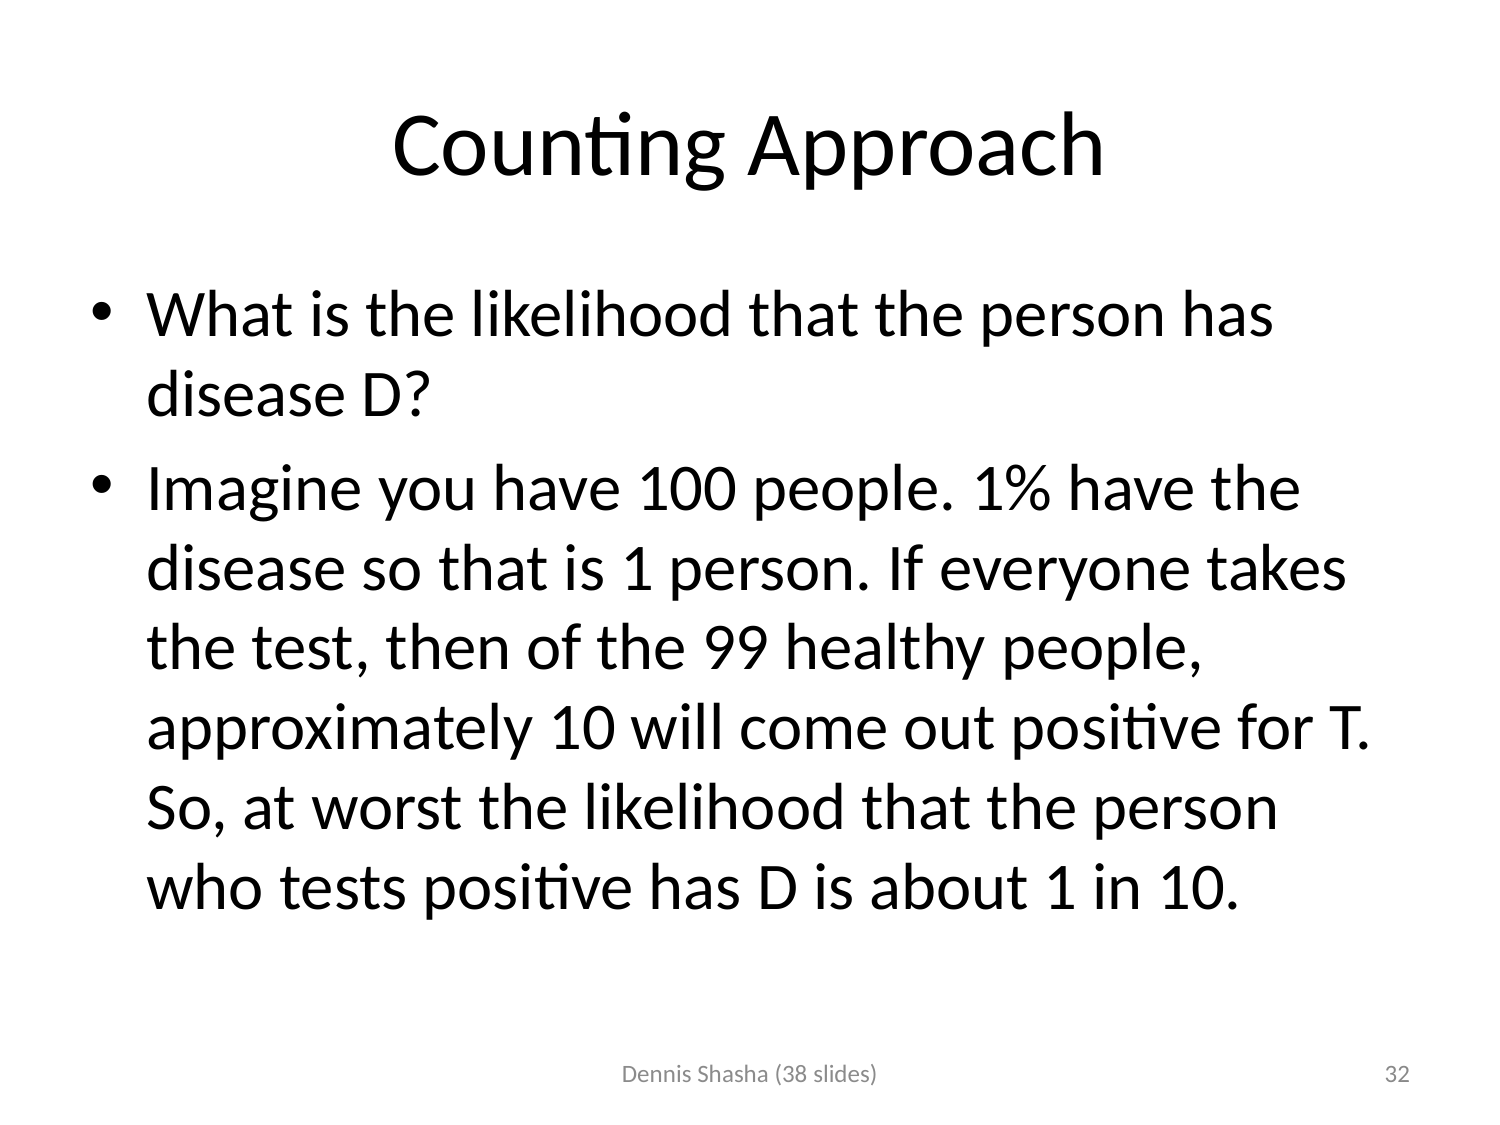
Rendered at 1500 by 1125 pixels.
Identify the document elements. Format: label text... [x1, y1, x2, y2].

footer Dennis Shasha (38 slides) [512, 1042, 988, 1103]
slide_number 32 [1074, 1042, 1425, 1103]
list What is the likelihood that the person has disease D? Imagine you have 100 people. 1% have the disease so that is 1 person. If everyone takes the test, then of the 99 healthy people, approximately 10 will come out positive for T. So, at worst the likelihood that the person who tests positive has D is about 1 in 10. [75, 262, 1425, 1005]
title Counting Approach [75, 45, 1425, 233]
